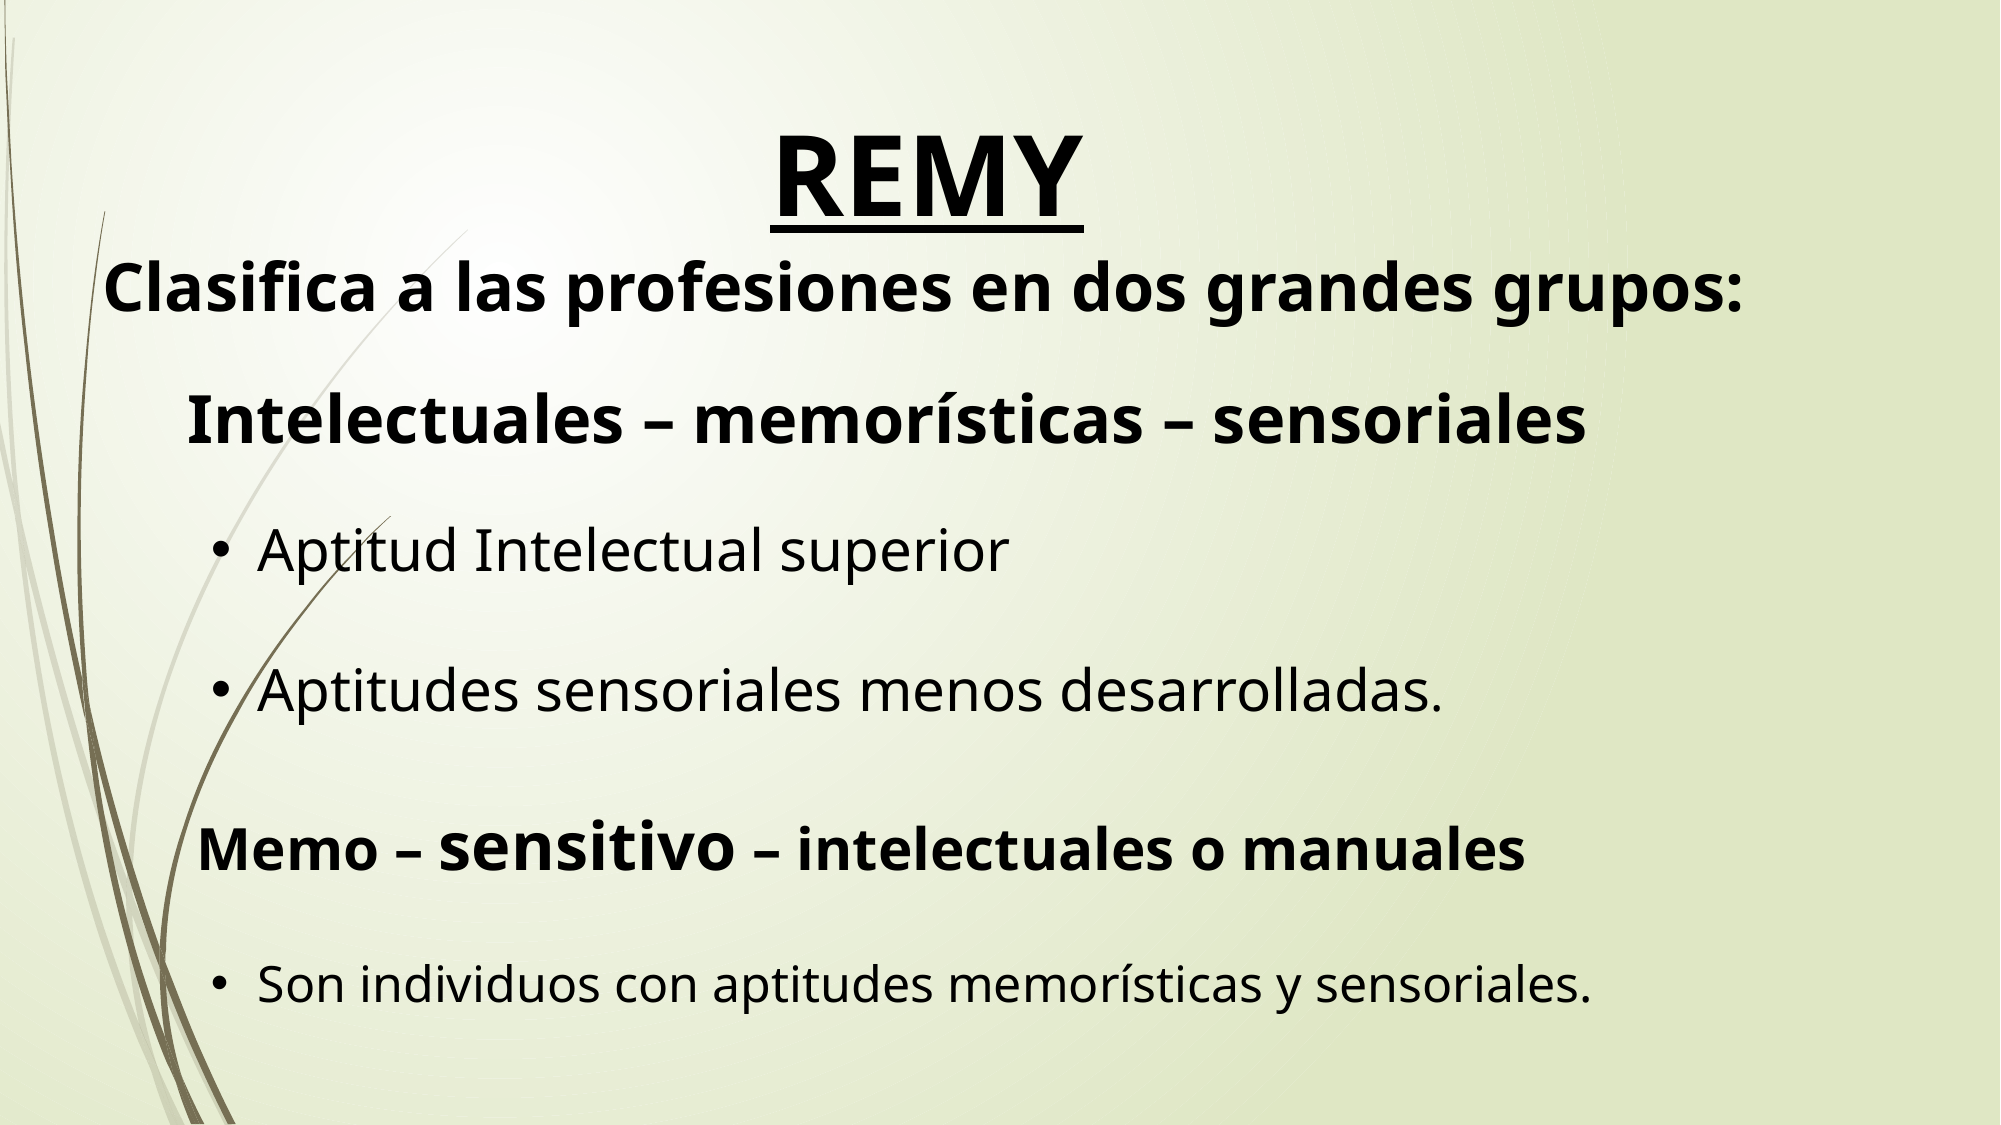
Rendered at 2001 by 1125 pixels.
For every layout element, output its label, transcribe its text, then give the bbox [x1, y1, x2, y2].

text_box Aptitud Intelectual superior Aptitudes sensoriales menos desarrolladas. [196, 506, 1633, 731]
text_box Memo – sensitivo – intelectuales o manuales [181, 795, 1542, 891]
text_box Intelectuales – memorísticas – sensoriales [172, 368, 1604, 464]
text_box Son individuos con aptitudes memorísticas y sensoriales. [196, 945, 1717, 1066]
title REMY [196, 96, 1658, 237]
text_box Clasifica a las profesiones en dos grandes grupos: [87, 237, 1761, 332]
